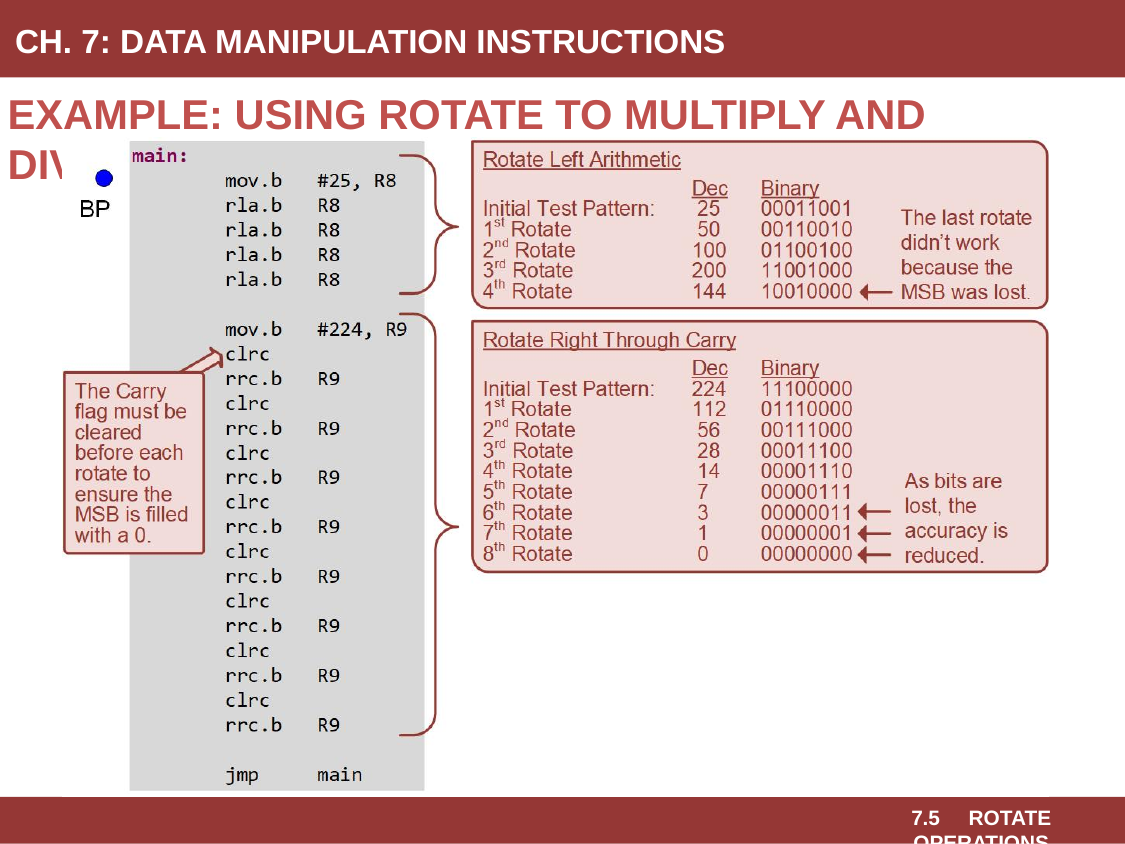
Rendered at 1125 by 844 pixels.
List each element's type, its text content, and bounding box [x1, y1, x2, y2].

picture [62, 137, 1049, 798]
text_box Example: Using Rotate to Multiply and Divide by 2 [0, 80, 1081, 196]
title Ch. 7: Data Manipulation Instructions [0, 1, 1125, 78]
subtitle 7.5 Rotate Operations [837, 796, 1125, 844]
text_box [0, 795, 837, 844]
